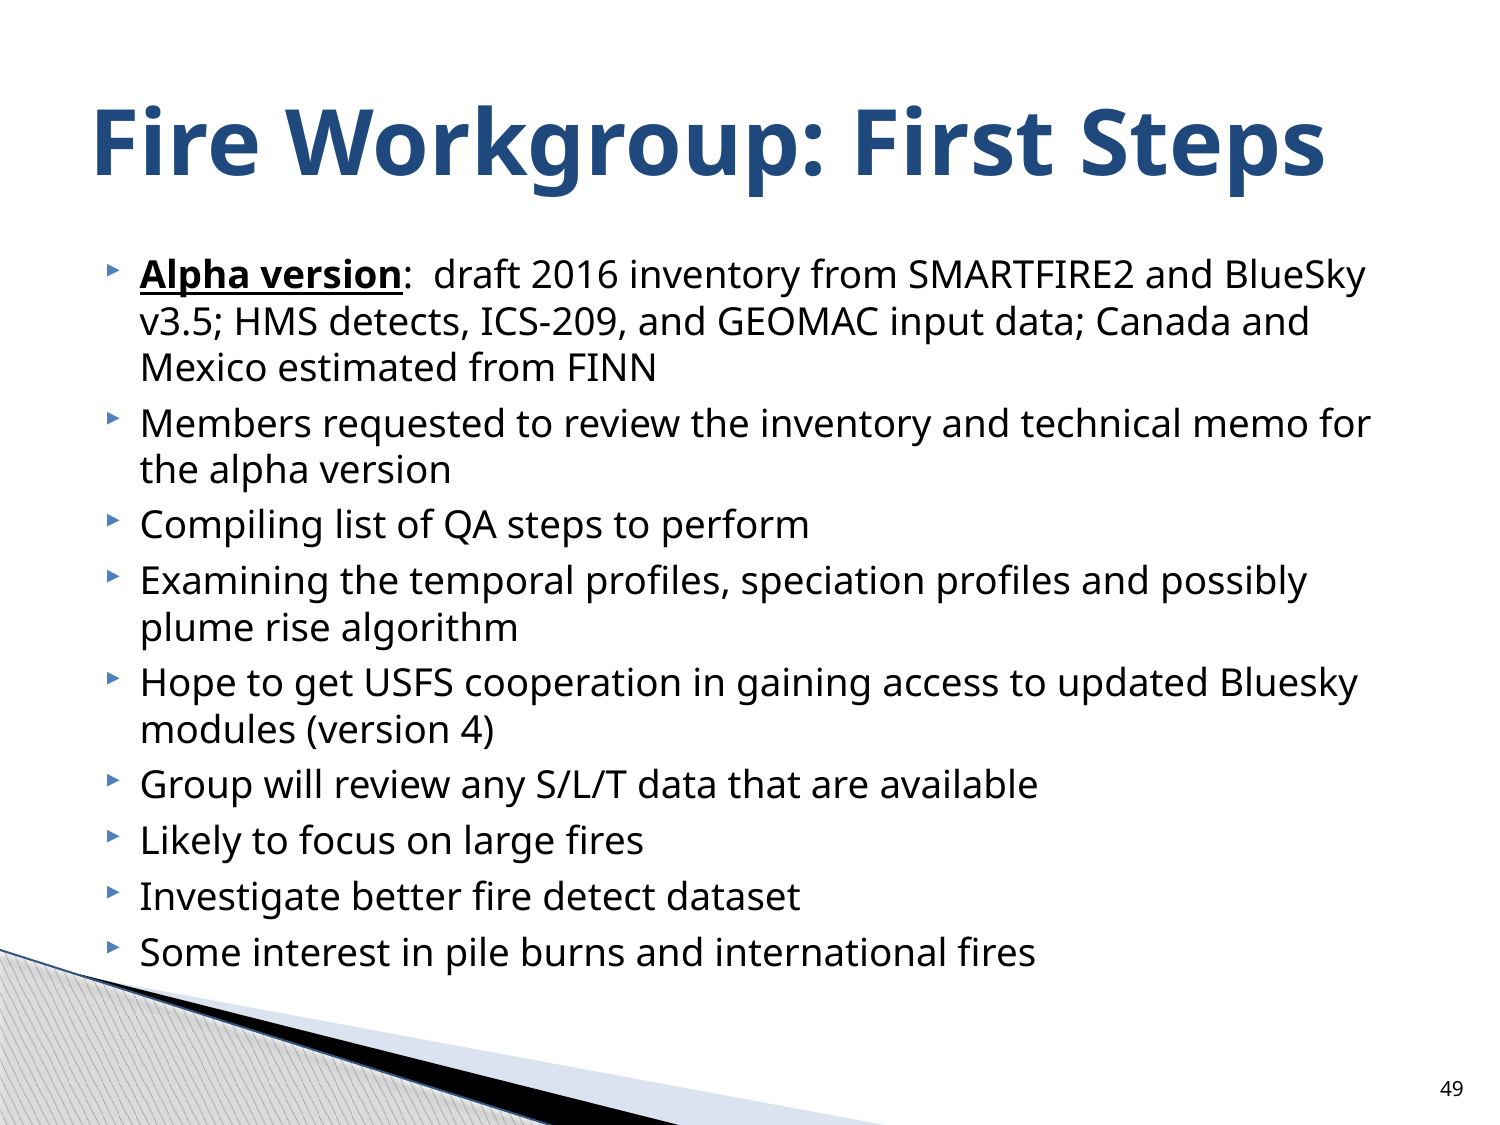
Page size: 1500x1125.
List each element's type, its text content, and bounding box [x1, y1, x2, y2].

title Fire Workgroup: First Steps [75, 45, 1425, 233]
slide_number 49 [1418, 1051, 1479, 1112]
list Alpha version: draft 2016 inventory from SMARTFIRE2 and BlueSky v3.5; HMS detects, ICS-209, and GEOMAC input data; Canada and Mexico estimated from FINN Members requested to review the inventory and technical memo for the alpha version Compiling list of QA steps to perform Examining the temporal profiles, speciation profiles and possibly plume rise algorithm Hope to get USFS cooperation in gaining access to updated Bluesky modules (version 4) Group will review any S/L/T data that are available Likely to focus on large fires Investigate better fire detect dataset Some interest in pile burns and international fires [75, 243, 1425, 986]
